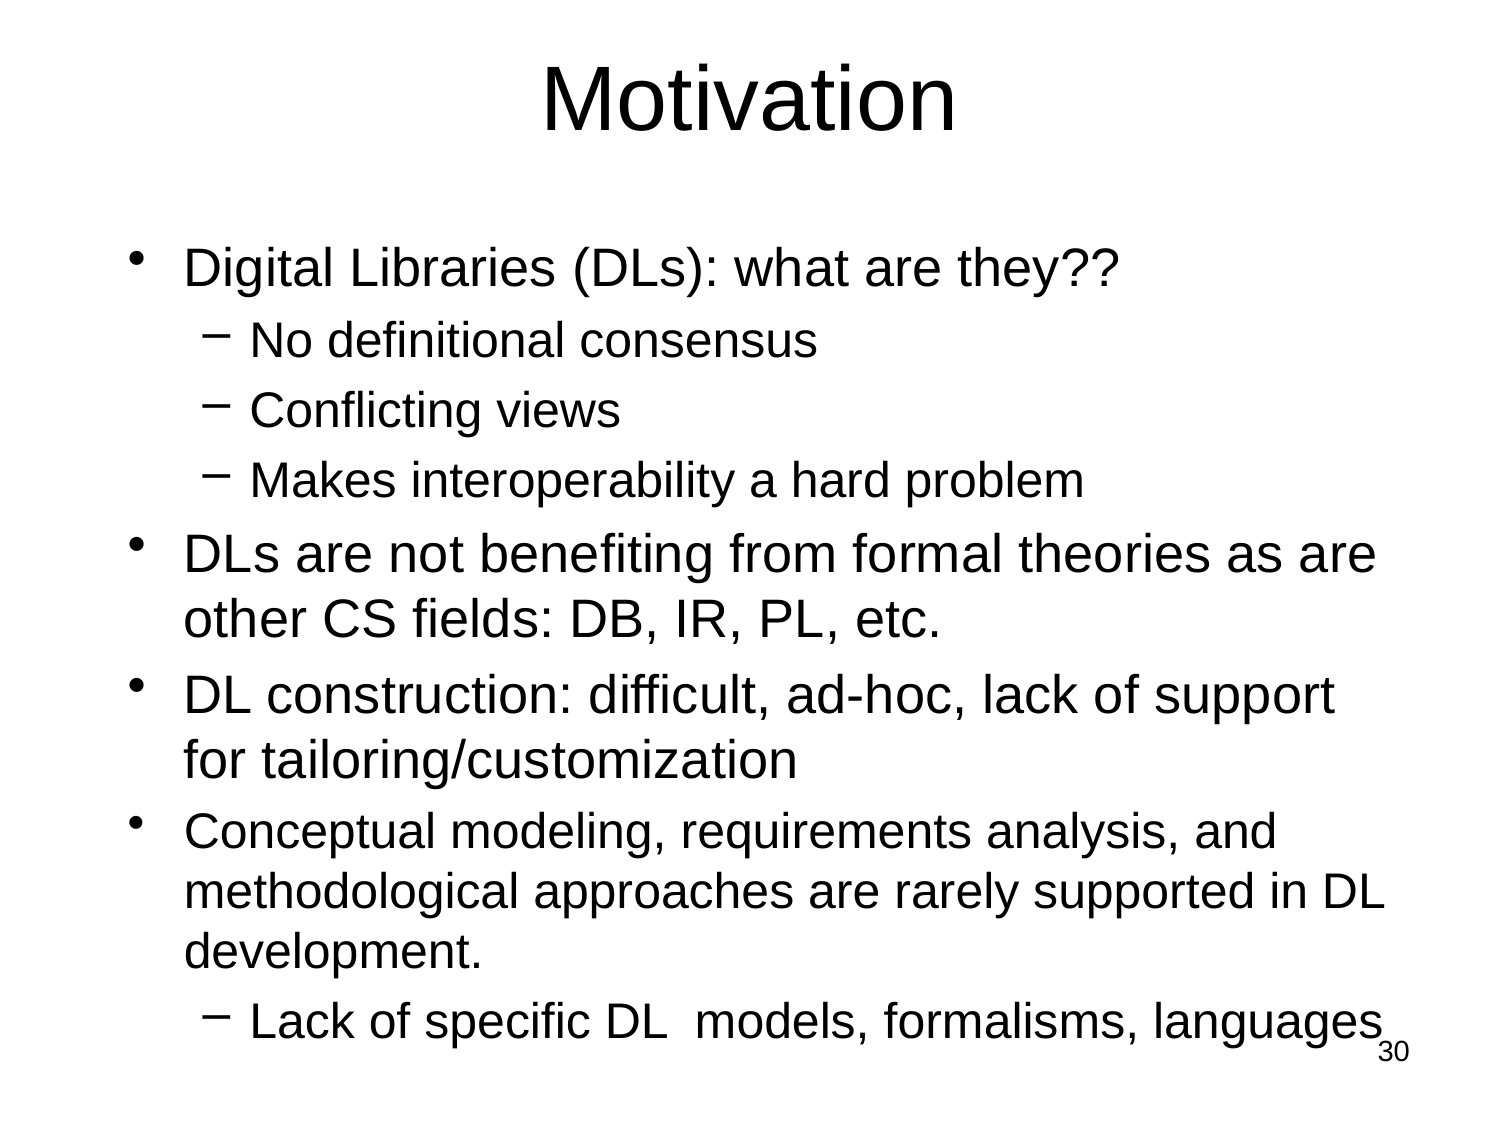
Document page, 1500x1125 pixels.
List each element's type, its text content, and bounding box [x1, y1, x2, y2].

title Motivation [112, 37, 1388, 151]
slide_number 30 [1074, 1024, 1426, 1103]
list Digital Libraries (DLs): what are they?? No definitional consensus Conflicting views Makes interoperability a hard problem DLs are not benefiting from formal theories as are other CS fields: DB, IR, PL, etc. DL construction: difficult, ad-hoc, lack of support for tailoring/customization Conceptual modeling, requirements analysis, and methodological approaches are rarely supported in DL development. Lack of specific DL models, formalisms, languages [112, 224, 1413, 1076]
